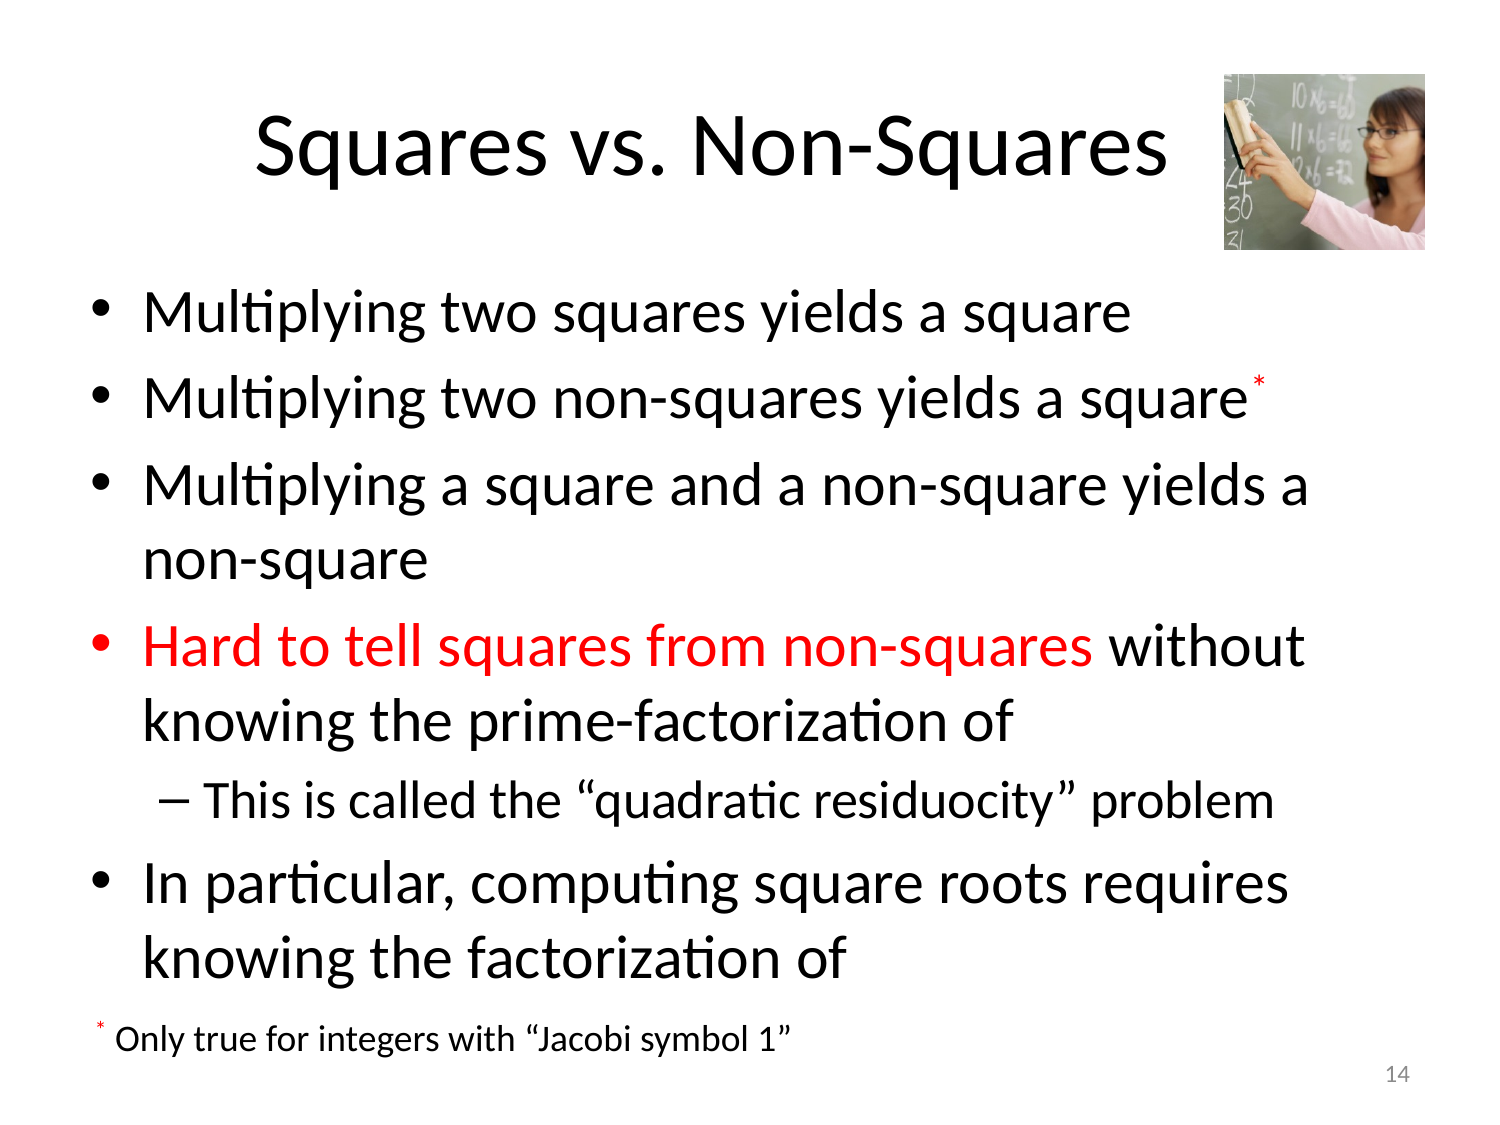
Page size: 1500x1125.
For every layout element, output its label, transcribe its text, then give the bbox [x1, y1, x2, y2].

picture [1224, 74, 1426, 251]
title Squares vs. Non-Squares [75, 45, 1350, 233]
text_box * Only true for integers with “Jacobi symbol 1” [79, 1001, 808, 1067]
slide_number 14 [1074, 1042, 1425, 1103]
